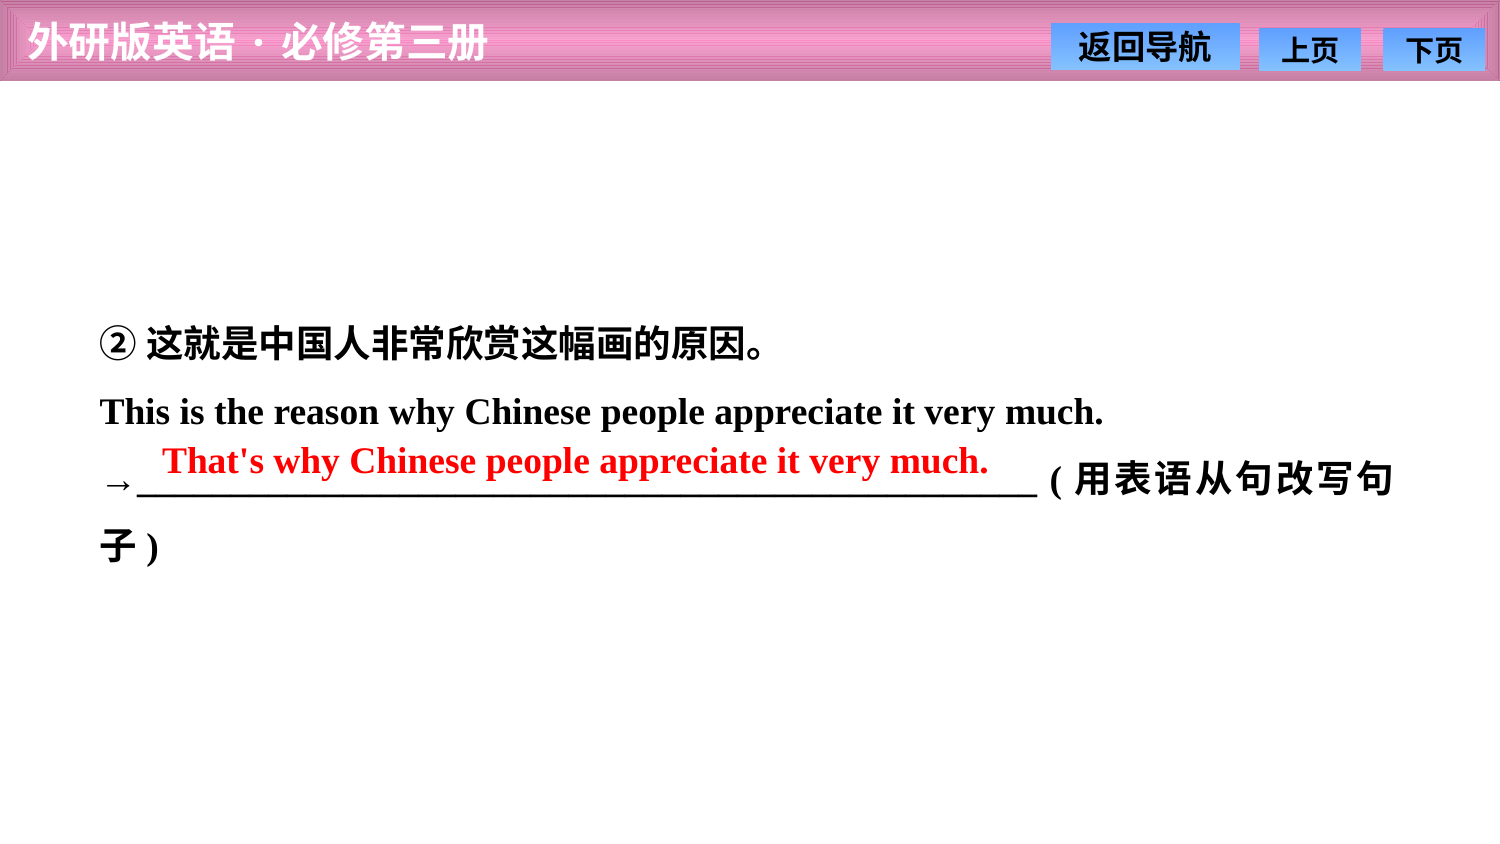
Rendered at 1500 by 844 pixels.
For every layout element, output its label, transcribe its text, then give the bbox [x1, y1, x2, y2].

list ②这就是中国人非常欣赏这幅画的原因。 This is the reason why Chinese people appreciate it very much. →________________________________________________ (用表语从句改写句子) [88, 291, 1406, 576]
text_box That's why Chinese people appreciate it very much. [150, 430, 1011, 487]
